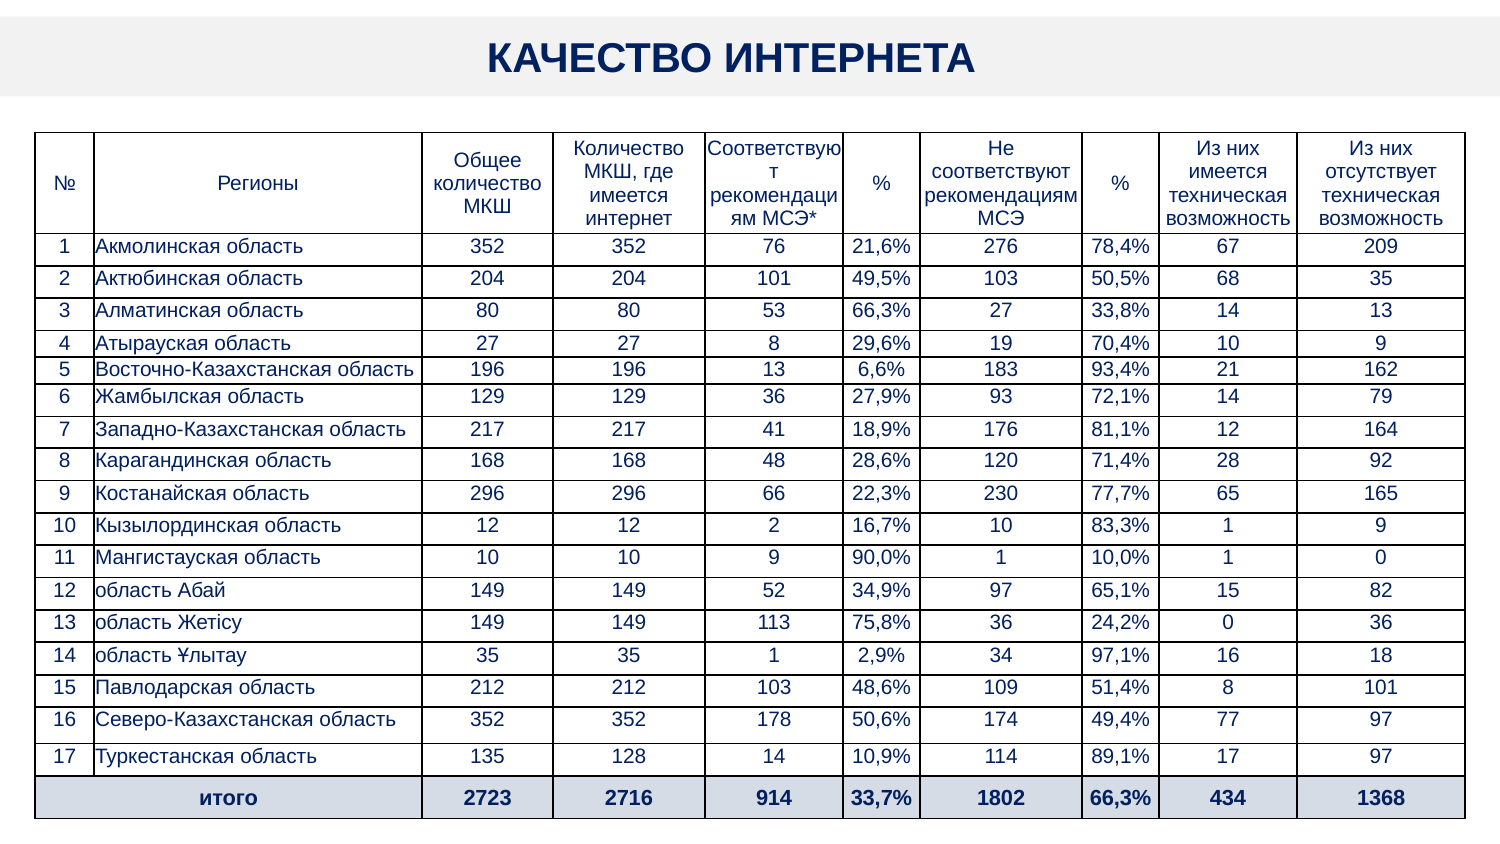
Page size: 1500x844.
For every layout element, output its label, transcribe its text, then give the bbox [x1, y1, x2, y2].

table_cell 352 [554, 234, 704, 265]
table_cell область Жетісу [95, 611, 421, 641]
table_cell 66,3% [844, 299, 919, 330]
table_cell 78,4% [1083, 234, 1158, 265]
table_cell Восточно-Казахстанская область [95, 358, 421, 383]
table_cell 53 [706, 299, 842, 330]
table_cell 352 [423, 708, 552, 743]
table_cell 196 [554, 358, 704, 383]
table_cell Атырауская область [95, 331, 421, 356]
table_cell 168 [554, 449, 704, 480]
table_cell 16 [36, 708, 93, 743]
table_header № [36, 133, 93, 233]
table_cell 196 [423, 358, 552, 383]
table_cell Павлодарская область [95, 676, 421, 706]
table_cell 48,6% [844, 676, 919, 706]
table_cell Западно-Казахстанская область [95, 417, 421, 447]
table_cell 174 [921, 708, 1081, 743]
table_cell 76 [706, 234, 842, 265]
table_cell 17 [1160, 744, 1296, 775]
table_cell 35 [423, 643, 552, 674]
table_cell 21,6% [844, 234, 919, 265]
table_cell 50,6% [844, 708, 919, 743]
table_cell 3 [36, 299, 93, 330]
table_cell 14 [1160, 385, 1296, 416]
table_cell Карагандинская область [95, 449, 421, 480]
table_header Из них отсутствует техническая возможность [1298, 133, 1464, 233]
table_cell 204 [554, 267, 704, 297]
table_cell 97 [921, 578, 1081, 609]
table_cell 29,6% [844, 331, 919, 356]
table_cell 19 [921, 331, 1081, 356]
table_cell 34 [921, 643, 1081, 674]
table_cell 49,4% [1083, 708, 1158, 743]
table_cell 914 [706, 777, 842, 818]
table_cell 65,1% [1083, 578, 1158, 609]
table_cell 176 [921, 417, 1081, 447]
table_cell 296 [554, 481, 704, 512]
table_cell 1 [706, 643, 842, 674]
table_cell 49,5% [844, 267, 919, 297]
table_cell 17 [36, 744, 93, 775]
table_cell 2,9% [844, 643, 919, 674]
table_cell 9 [1298, 331, 1464, 356]
table_cell Алматинская область [95, 299, 421, 330]
table_cell 168 [423, 449, 552, 480]
table_cell 27 [554, 331, 704, 356]
table_cell 101 [706, 267, 842, 297]
table_cell 14 [706, 744, 842, 775]
table_cell 68 [1160, 267, 1296, 297]
table_cell 276 [921, 234, 1081, 265]
table_header Количество МКШ, где имеется интернет [554, 133, 704, 233]
table_cell 97 [1298, 744, 1464, 775]
table_cell 9 [706, 546, 842, 577]
table_cell 149 [423, 578, 552, 609]
table_cell 164 [1298, 417, 1464, 447]
table_cell 81,1% [1083, 417, 1158, 447]
table_cell 50,5% [1083, 267, 1158, 297]
table_cell 352 [554, 708, 704, 743]
table_cell 16,7% [844, 514, 919, 544]
table_cell 97 [1298, 708, 1464, 743]
table_cell 10 [1160, 331, 1296, 356]
table_cell 1368 [1298, 777, 1464, 818]
table_cell 129 [554, 385, 704, 416]
table_cell 82 [1298, 578, 1464, 609]
table_cell 109 [921, 676, 1081, 706]
table_cell 83,3% [1083, 514, 1158, 544]
table_cell область Ұлытау [95, 643, 421, 674]
table_cell 89,1% [1083, 744, 1158, 775]
table_cell 230 [921, 481, 1081, 512]
table_cell 2723 [423, 777, 552, 818]
table_cell 77 [1160, 708, 1296, 743]
table_cell 24,2% [1083, 611, 1158, 641]
table_cell 93,4% [1083, 358, 1158, 383]
table_cell 18 [1298, 643, 1464, 674]
table_cell 183 [921, 358, 1081, 383]
table_cell 135 [423, 744, 552, 775]
table_cell 10,9% [844, 744, 919, 775]
table_cell 217 [554, 417, 704, 447]
table_cell 11 [36, 546, 93, 577]
table_cell 51,4% [1083, 676, 1158, 706]
table_cell 6 [36, 385, 93, 416]
table_cell 71,4% [1083, 449, 1158, 480]
table_cell 0 [1160, 611, 1296, 641]
table_cell 18,9% [844, 417, 919, 447]
table_cell 48 [706, 449, 842, 480]
table_cell 70,4% [1083, 331, 1158, 356]
table_cell 27 [423, 331, 552, 356]
table_cell 6,6% [844, 358, 919, 383]
table_cell 162 [1298, 358, 1464, 383]
table_cell 77,7% [1083, 481, 1158, 512]
table_cell Актюбинская область [95, 267, 421, 297]
table_header Регионы [95, 133, 421, 233]
table_header Не соответствуют рекомендациям МСЭ [921, 133, 1081, 233]
table_cell 212 [423, 676, 552, 706]
table_cell 10,0% [1083, 546, 1158, 577]
table_cell Мангистауская область [95, 546, 421, 577]
text_box КАЧЕСТВО ИНТЕРНЕТА [472, 23, 1097, 89]
table_cell итого [36, 777, 421, 818]
table_cell 80 [423, 299, 552, 330]
table_cell 212 [554, 676, 704, 706]
table_cell 12 [36, 578, 93, 609]
table_cell 9 [36, 481, 93, 512]
table_cell 113 [706, 611, 842, 641]
table_cell 12 [1160, 417, 1296, 447]
table_cell 296 [423, 481, 552, 512]
table_cell 434 [1160, 777, 1296, 818]
table_cell 149 [554, 578, 704, 609]
table_cell 93 [921, 385, 1081, 416]
table_cell 21 [1160, 358, 1296, 383]
table_cell 28,6% [844, 449, 919, 480]
table_cell 33,7% [844, 777, 919, 818]
table_cell 2716 [554, 777, 704, 818]
table_cell 8 [1160, 676, 1296, 706]
table_cell 10 [36, 514, 93, 544]
table_cell 2 [706, 514, 842, 544]
table_cell область Абай [95, 578, 421, 609]
table_cell 34,9% [844, 578, 919, 609]
table_cell 27 [921, 299, 1081, 330]
table_cell 92 [1298, 449, 1464, 480]
table_cell 52 [706, 578, 842, 609]
table_header % [844, 133, 919, 233]
table_cell Кызылординская область [95, 514, 421, 544]
table_cell 16 [1160, 643, 1296, 674]
table_cell 129 [423, 385, 552, 416]
table_cell Туркестанская область [95, 744, 421, 775]
table_cell 149 [554, 611, 704, 641]
table_cell 217 [423, 417, 552, 447]
table_cell Жамбылская область [95, 385, 421, 416]
table_cell 2 [36, 267, 93, 297]
table_cell 209 [1298, 234, 1464, 265]
table_cell Акмолинская область [95, 234, 421, 265]
table_cell 120 [921, 449, 1081, 480]
table_cell 66,3% [1083, 777, 1158, 818]
table_cell 8 [706, 331, 842, 356]
table_cell 72,1% [1083, 385, 1158, 416]
table_header % [1083, 133, 1158, 233]
table_cell 10 [423, 546, 552, 577]
table_cell 1 [1160, 546, 1296, 577]
text_box [0, 15, 1500, 97]
table_header Из них имеется техническая возможность [1160, 133, 1296, 233]
table_cell 128 [554, 744, 704, 775]
table_cell 36 [1298, 611, 1464, 641]
table_cell 33,8% [1083, 299, 1158, 330]
table_cell 1 [1160, 514, 1296, 544]
table_header Соответствуют рекомендациям МСЭ* [706, 133, 842, 233]
table_cell 67 [1160, 234, 1296, 265]
table_cell 12 [423, 514, 552, 544]
table_cell 80 [554, 299, 704, 330]
table_cell 178 [706, 708, 842, 743]
table_cell 97,1% [1083, 643, 1158, 674]
table_cell 1802 [921, 777, 1081, 818]
table_cell 13 [706, 358, 842, 383]
table_cell 204 [423, 267, 552, 297]
table_cell 15 [1160, 578, 1296, 609]
table_cell 90,0% [844, 546, 919, 577]
table_cell 10 [554, 546, 704, 577]
table_cell 8 [36, 449, 93, 480]
table_cell 36 [706, 385, 842, 416]
table_cell 65 [1160, 481, 1296, 512]
table_cell 22,3% [844, 481, 919, 512]
table_cell 35 [1298, 267, 1464, 297]
table_cell 66 [706, 481, 842, 512]
table_cell Костанайская область [95, 481, 421, 512]
table_cell 7 [36, 417, 93, 447]
table_cell 36 [921, 611, 1081, 641]
table_cell Северо-Казахстанская область [95, 708, 421, 743]
table_cell 41 [706, 417, 842, 447]
table_cell 15 [36, 676, 93, 706]
table_cell 75,8% [844, 611, 919, 641]
table_cell 149 [423, 611, 552, 641]
table_cell 103 [706, 676, 842, 706]
table_cell 5 [36, 358, 93, 383]
table_cell 79 [1298, 385, 1464, 416]
table_cell 114 [921, 744, 1081, 775]
table_cell 14 [1160, 299, 1296, 330]
table_cell 165 [1298, 481, 1464, 512]
table_cell 10 [921, 514, 1081, 544]
table_cell 1 [36, 234, 93, 265]
table_cell 0 [1298, 546, 1464, 577]
table_cell 35 [554, 643, 704, 674]
table_cell 9 [1298, 514, 1464, 544]
table_cell 27,9% [844, 385, 919, 416]
table_cell 4 [36, 331, 93, 356]
table_cell 103 [921, 267, 1081, 297]
table_header Общее количество МКШ [423, 133, 552, 233]
table_cell 1 [921, 546, 1081, 577]
table_cell 14 [36, 643, 93, 674]
table_cell 28 [1160, 449, 1296, 480]
table_cell 352 [423, 234, 552, 265]
table_cell 101 [1298, 676, 1464, 706]
table_cell 12 [554, 514, 704, 544]
table_cell 13 [1298, 299, 1464, 330]
table_cell 13 [36, 611, 93, 641]
